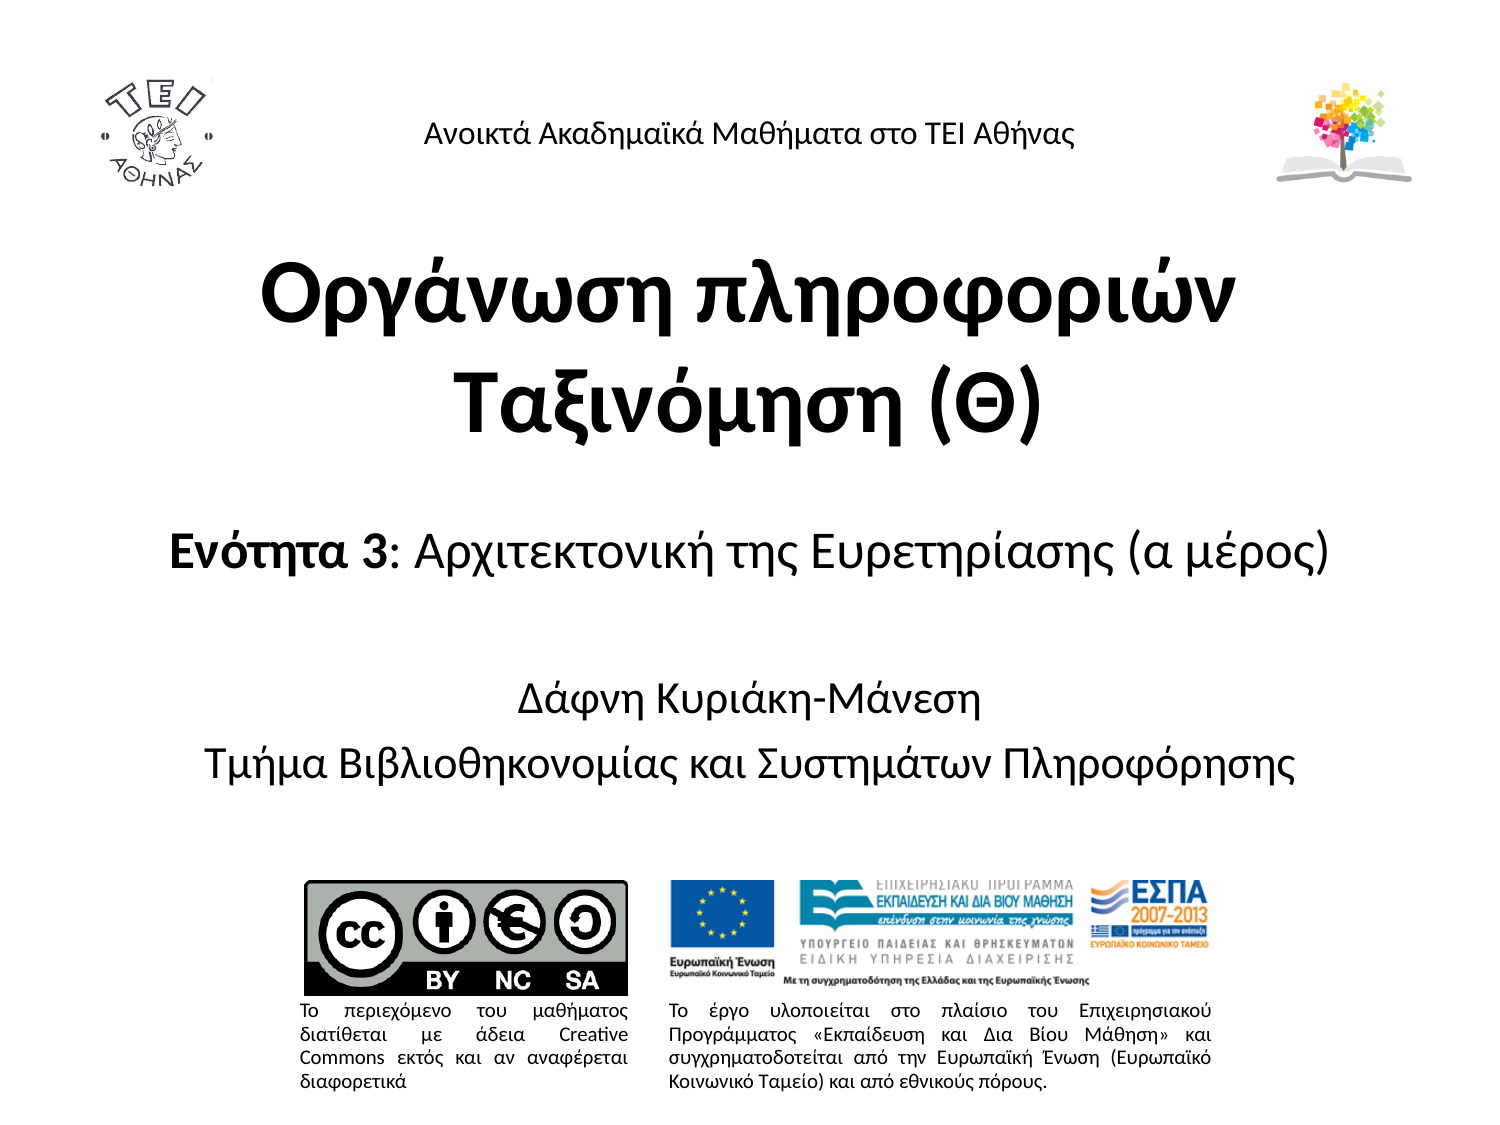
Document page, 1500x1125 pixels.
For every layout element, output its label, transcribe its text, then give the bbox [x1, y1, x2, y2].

picture [303, 880, 628, 996]
title Οργάνωση πληροφοριών Ταξινόμηση (Θ) [112, 219, 1388, 461]
subtitle Ενότητα 3: Αρχιτεκτονική της Ευρετηρίασης (α μέρος) Δάφνη Κυριάκη-Μάνεση Τμήμα Βιβλιοθηκονομίας και Συστημάτων Πληροφόρησης [0, 507, 1500, 796]
picture [663, 880, 1214, 996]
text_box Ανοικτά Ακαδημαϊκά Μαθήματα στο ΤΕΙ Αθήνας [217, 103, 1268, 159]
table_header Το περιεχόμενο του μαθήματος διατίθεται με άδεια Creative Commons εκτός και αν αναφέρεται διαφορετικά [289, 999, 640, 1125]
table_header Το έργο υλοποιείται στο πλαίσιο του Επιχειρησιακού Προγράμματος «Εκπαίδευση και Δια Βίου Μάθηση» και συγχρηματοδοτείται από την Ευρωπαϊκή Ένωση (Ευρωπαϊκό Κοινωνικό Ταμείο) και από εθνικούς πόρους. [640, 999, 1223, 1125]
picture [100, 77, 213, 193]
picture [1273, 77, 1414, 185]
